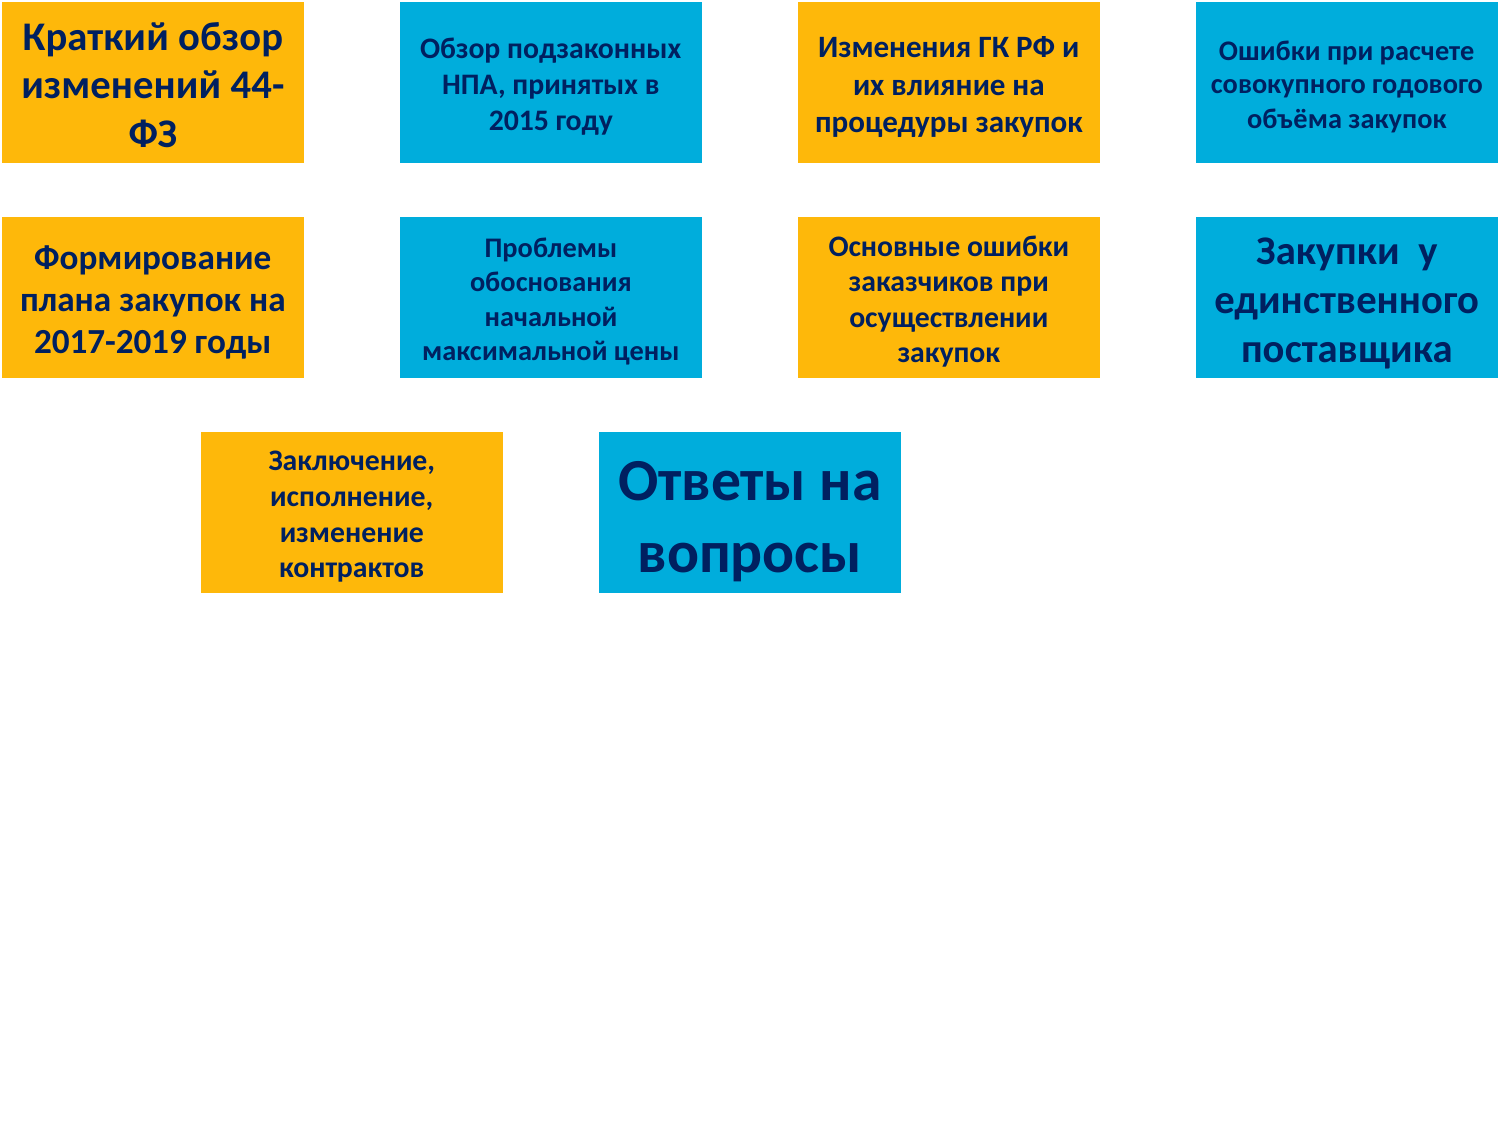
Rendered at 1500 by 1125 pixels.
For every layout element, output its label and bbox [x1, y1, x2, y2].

text_box [0, 0, 1500, 1125]
